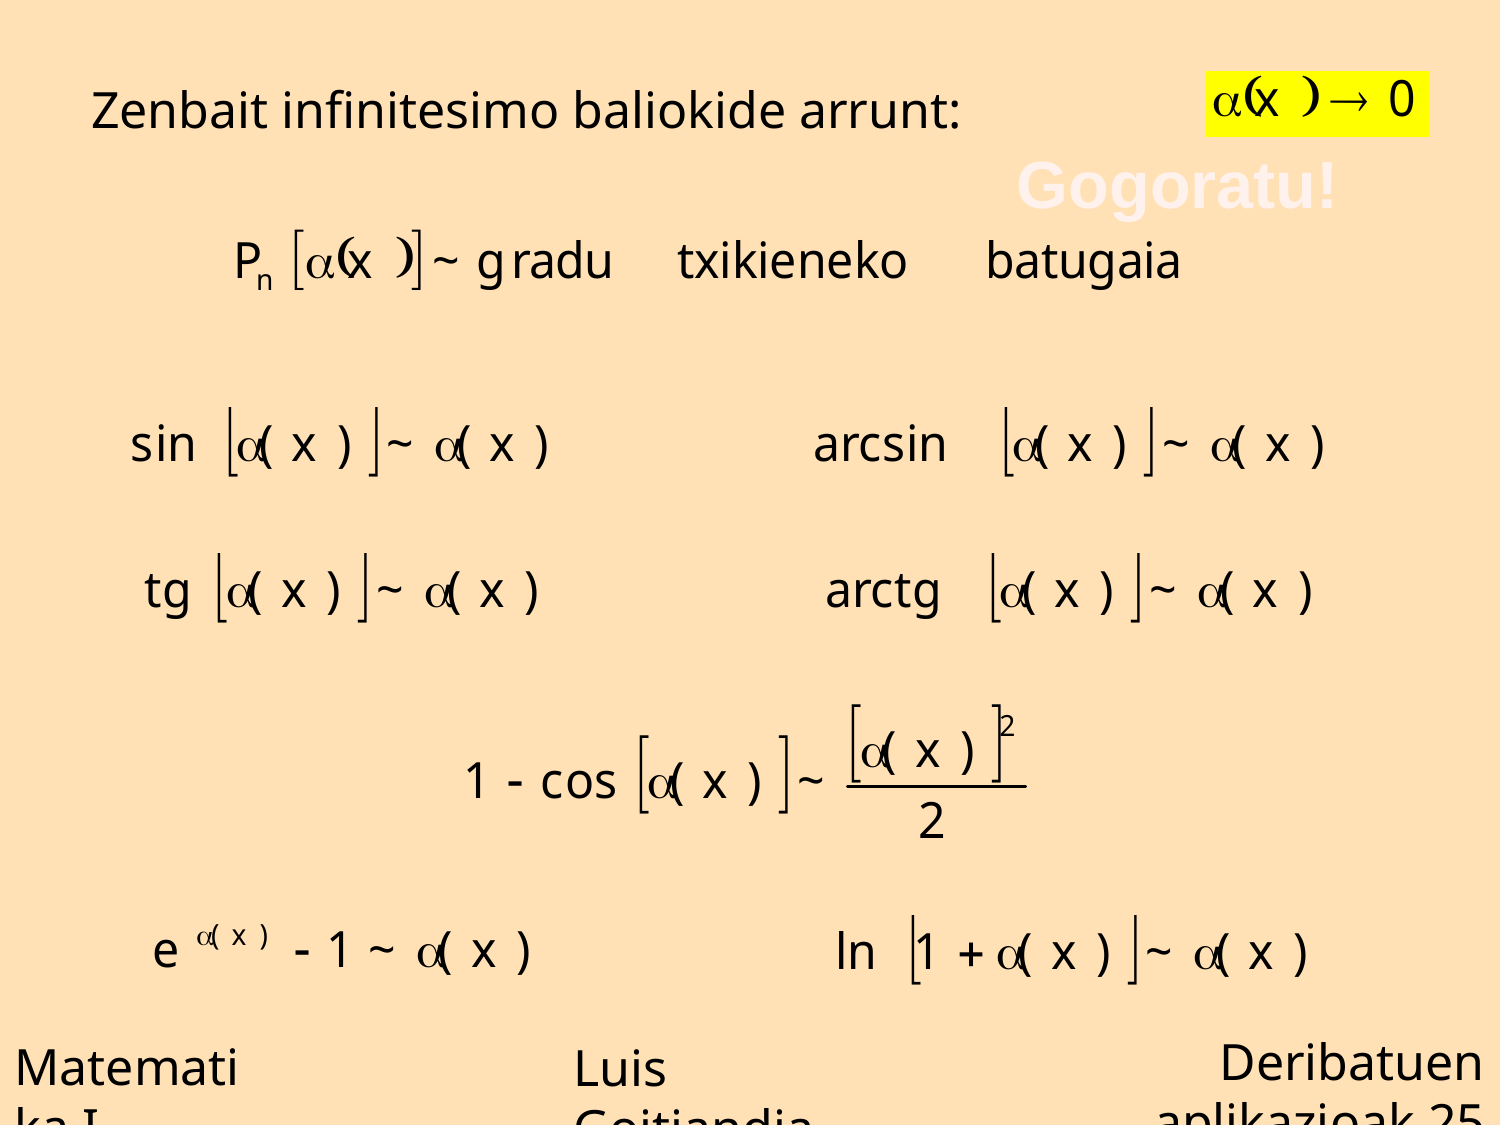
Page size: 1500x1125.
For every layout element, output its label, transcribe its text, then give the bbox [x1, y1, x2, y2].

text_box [230, 223, 1271, 304]
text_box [833, 915, 1331, 991]
text_box Zenbait infinitesimo baliokide arrunt: [76, 71, 1203, 146]
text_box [127, 406, 574, 483]
text_box Gogoratu! [1001, 134, 1355, 230]
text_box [811, 406, 1346, 483]
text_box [1205, 70, 1431, 138]
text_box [149, 908, 553, 985]
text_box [822, 553, 1335, 633]
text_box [462, 702, 1038, 850]
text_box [139, 553, 563, 633]
